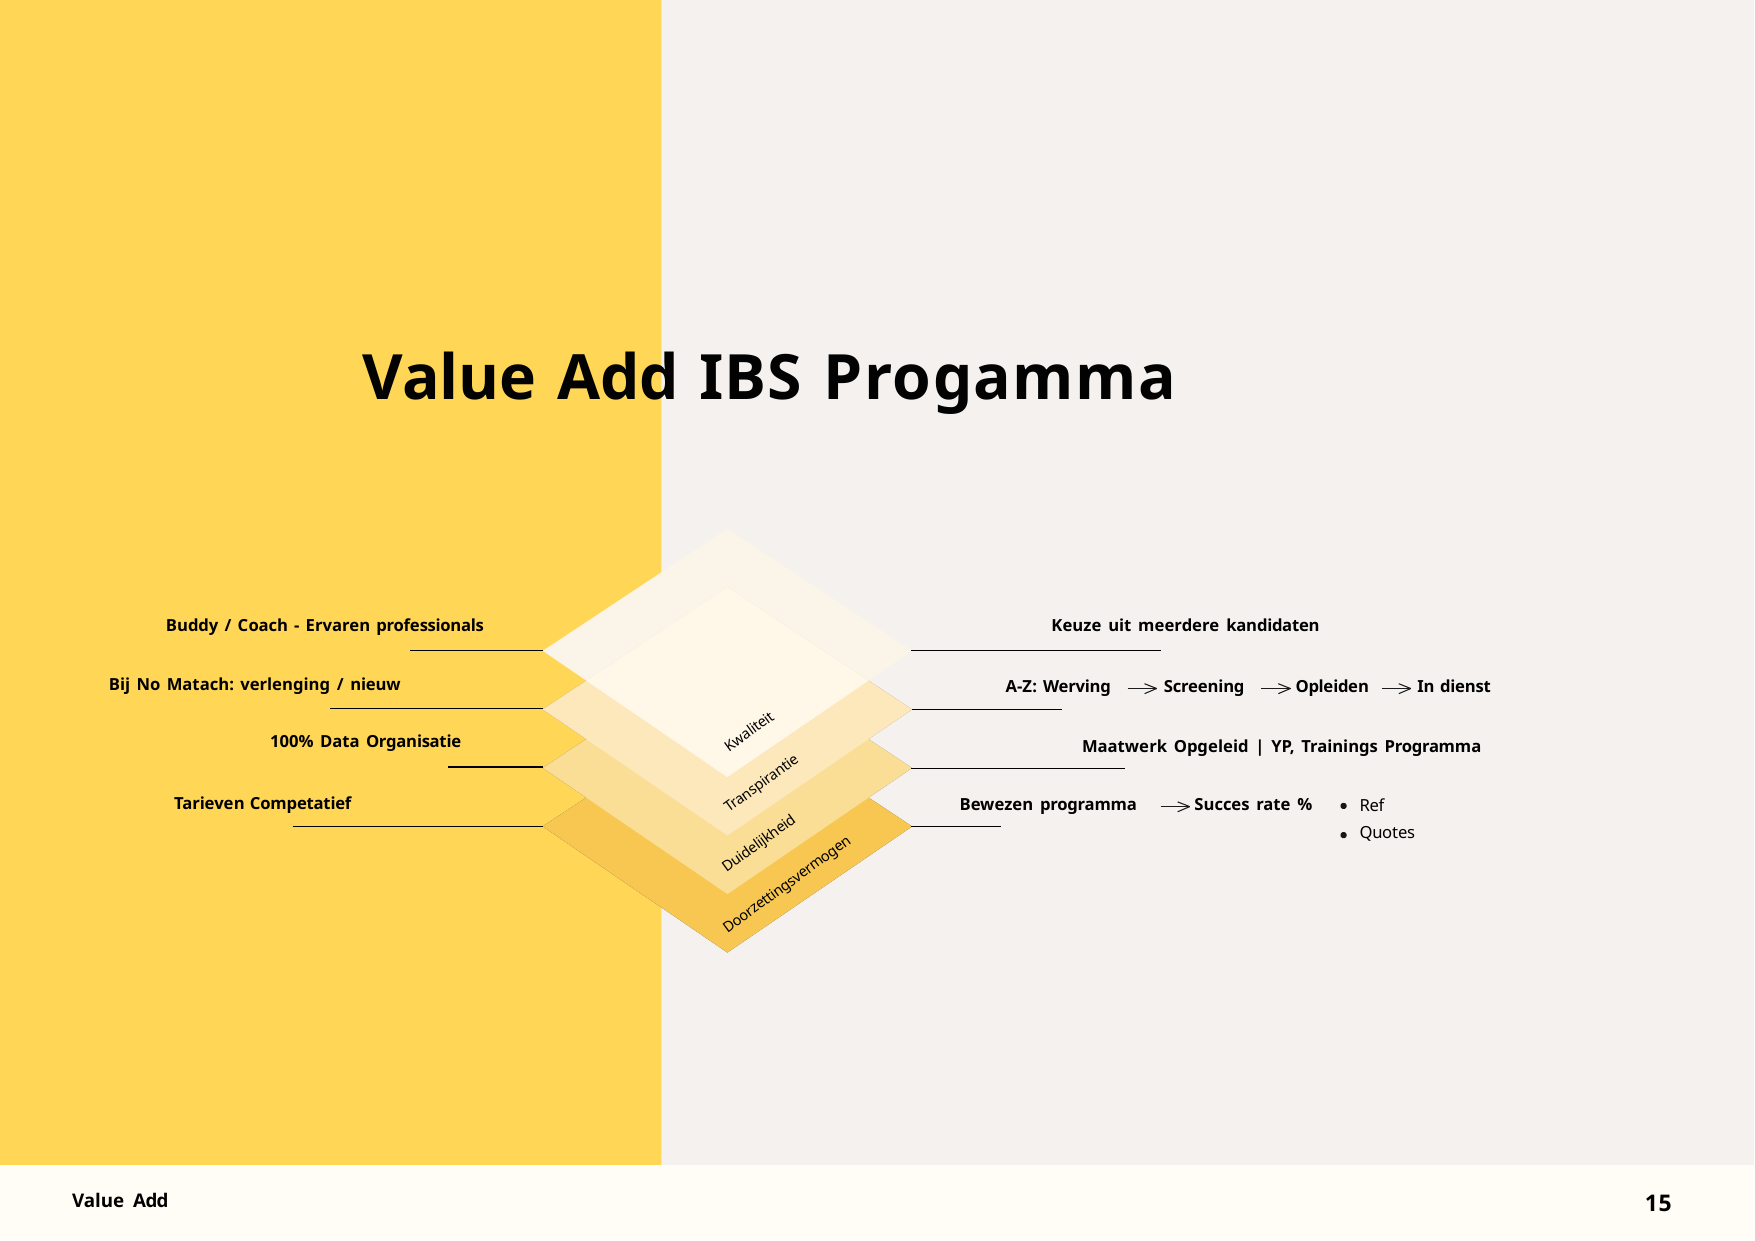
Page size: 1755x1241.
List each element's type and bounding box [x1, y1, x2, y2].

text_box [542, 847, 1162, 953]
text_box [0, 0, 1755, 1241]
text_box [1352, 682, 1413, 695]
text_box [542, 528, 1162, 648]
text_box [292, 650, 1348, 839]
